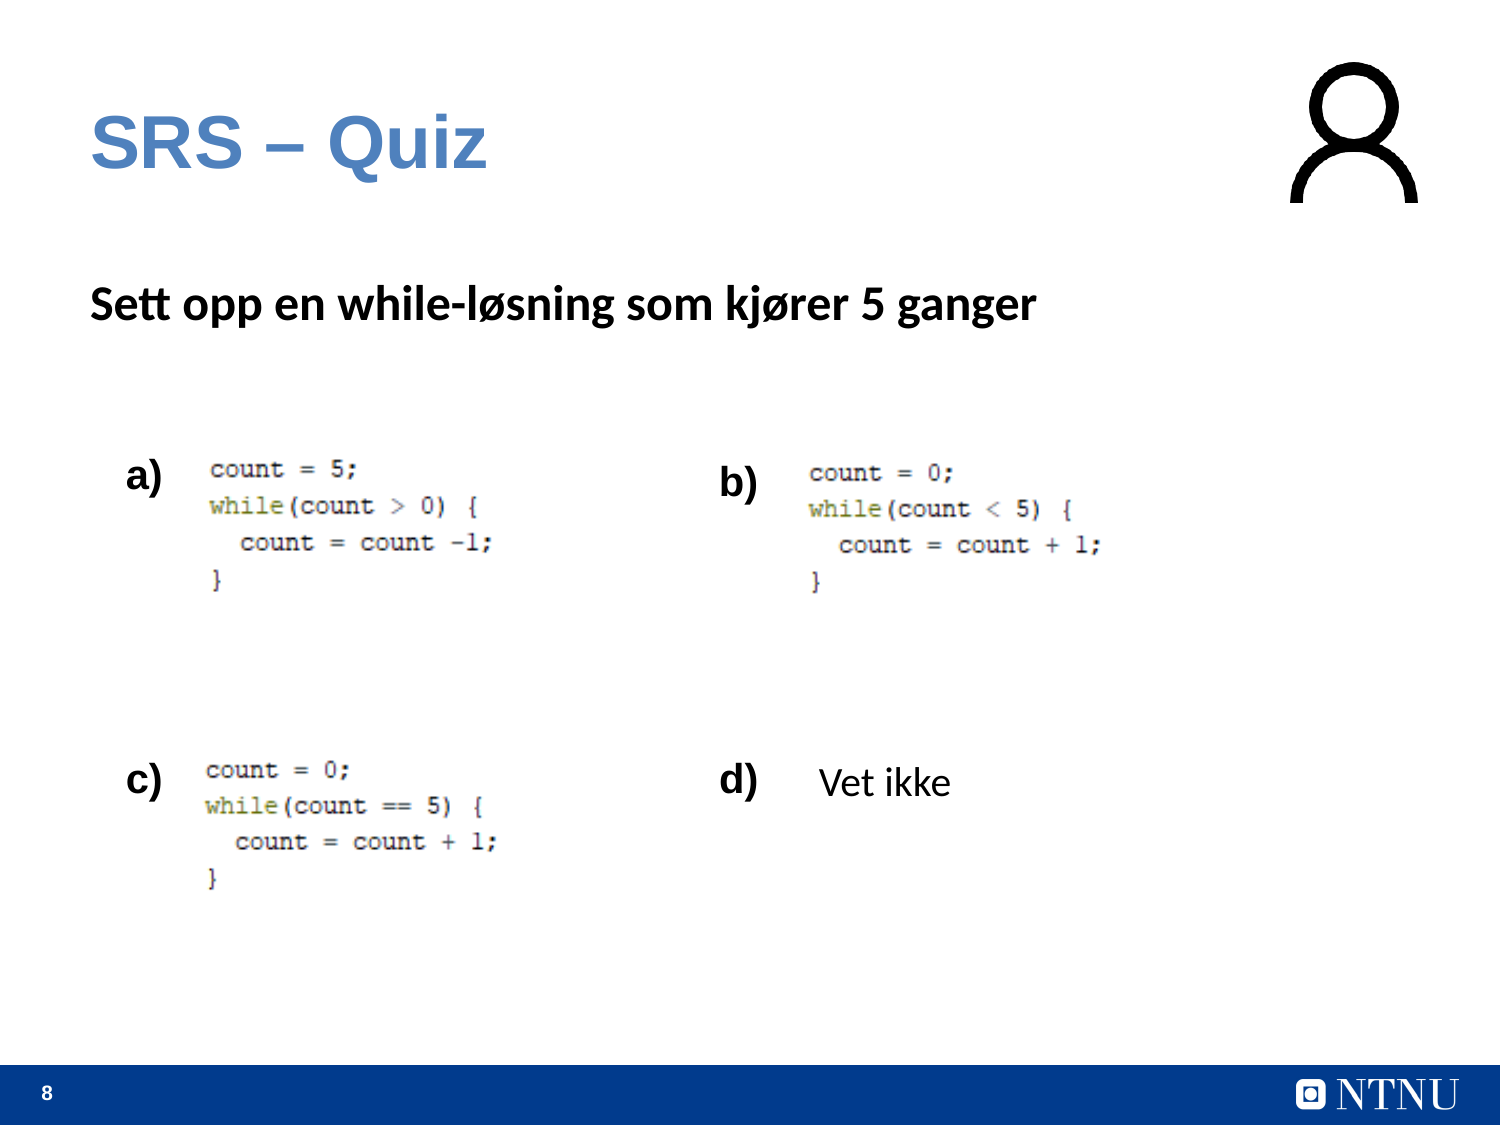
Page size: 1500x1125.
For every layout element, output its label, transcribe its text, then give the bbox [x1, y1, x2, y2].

list Sett opp en while-løsning som kjører 5 ganger [75, 262, 1425, 1005]
picture [0, 1065, 1500, 1125]
picture [189, 733, 554, 926]
text_box c) [111, 744, 184, 810]
text_box a) [111, 440, 179, 506]
text_box b) [704, 446, 777, 512]
text_box Vet ikke [804, 747, 967, 813]
text_box d) [704, 744, 783, 810]
picture [782, 439, 1196, 621]
picture [1250, 36, 1456, 242]
title SRS – Quiz [75, 45, 1245, 233]
picture [178, 441, 545, 620]
